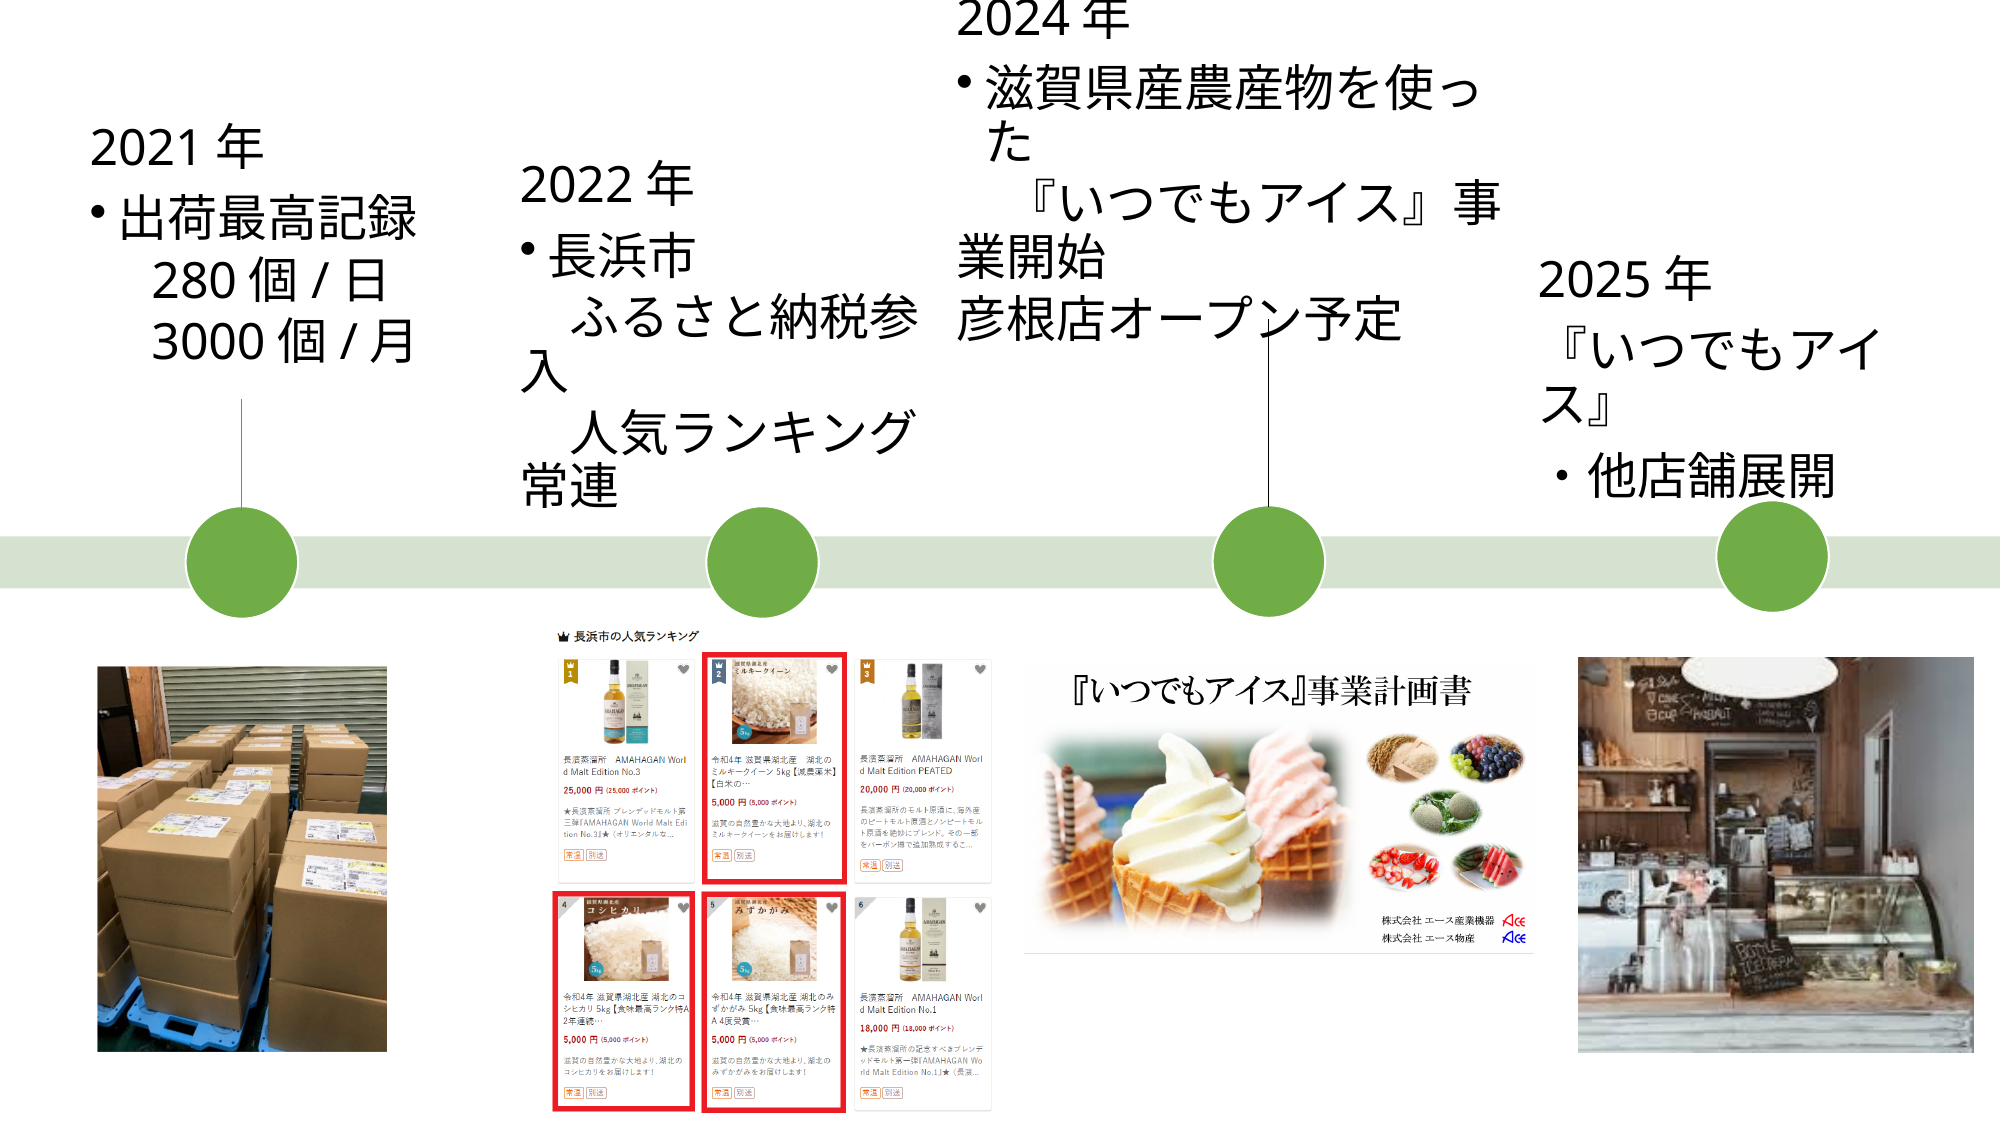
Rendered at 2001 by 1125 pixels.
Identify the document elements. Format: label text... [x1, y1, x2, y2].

picture [1578, 657, 1974, 1053]
text_box 2021年 出荷最高記録 280個/日 3000個/月 [65, 97, 499, 395]
text_box [1715, 530, 1830, 614]
text_box [1211, 504, 1327, 619]
text_box [294, 536, 711, 589]
text_box 2025年 『いつでもアイス』 ・他店舗展開 [1513, 229, 1996, 530]
text_box [1320, 536, 1724, 589]
text_box 2022年 長浜市 ふるさと納税参入 人気ランキング常連 [495, 134, 982, 541]
text_box [1821, 536, 2000, 589]
text_box [0, 536, 190, 589]
text_box 2024年 滋賀県産農産物を使った 『いつでもアイス』事業開始 彦根店オープン予定 [931, 0, 1542, 373]
text_box [184, 505, 300, 620]
text_box [705, 505, 820, 620]
picture [449, 623, 1534, 1114]
picture [48, 667, 435, 1051]
text_box [814, 536, 1218, 589]
